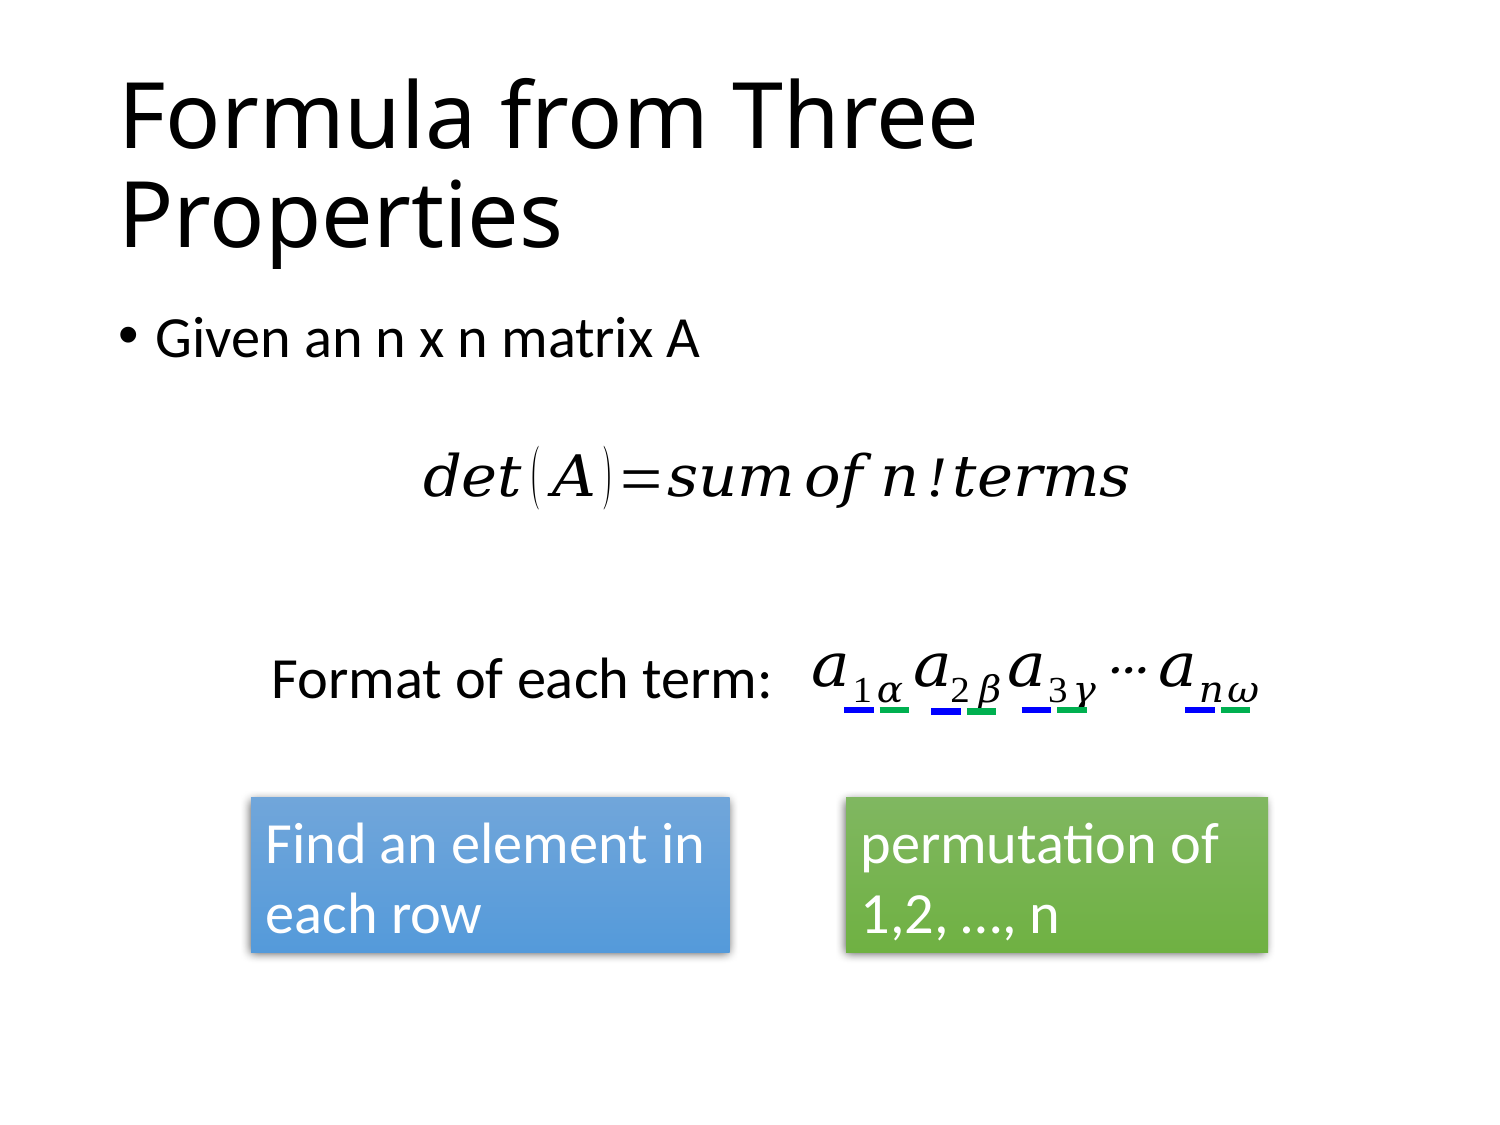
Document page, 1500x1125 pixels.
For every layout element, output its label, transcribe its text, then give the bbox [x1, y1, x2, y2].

title Formula from Three Properties [103, 59, 1397, 278]
text_box Find an element in each row [251, 797, 730, 953]
text_box Format of each term: [257, 633, 819, 718]
text_box permutation of 1,2, …, n [846, 797, 1269, 953]
list Given an n x n matrix A [103, 299, 1397, 1014]
